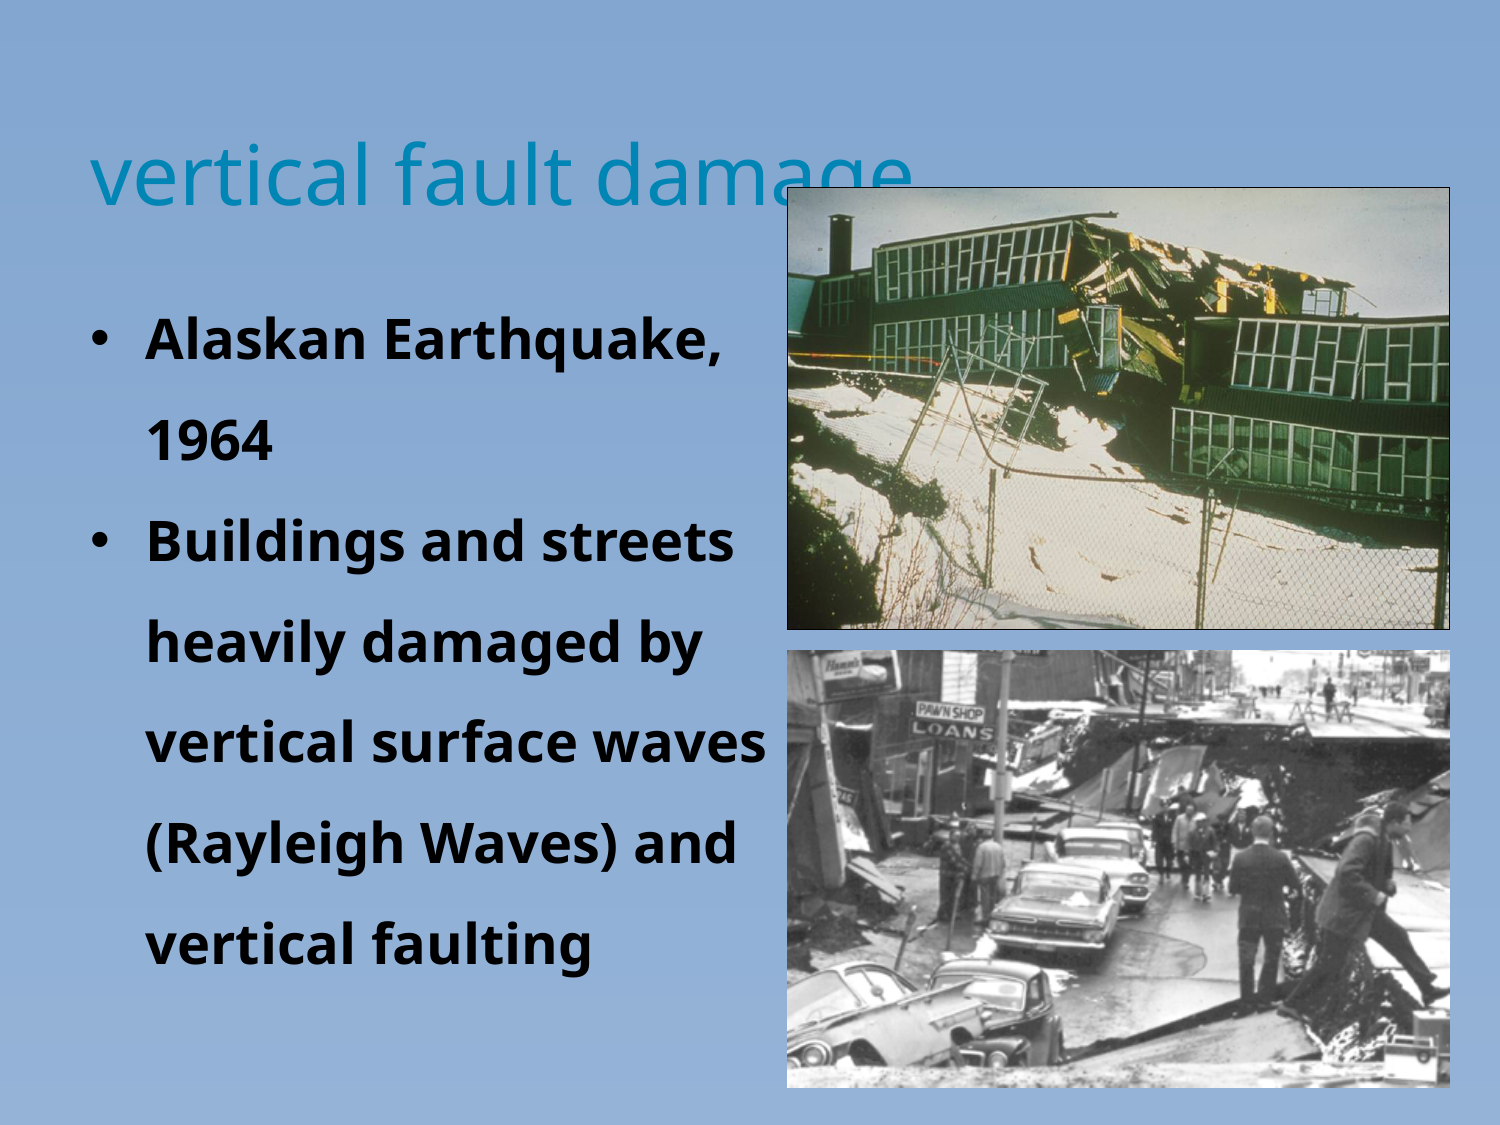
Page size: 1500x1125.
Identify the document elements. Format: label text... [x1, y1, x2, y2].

picture [787, 650, 1451, 1088]
title vertical fault damage [75, 45, 1425, 262]
picture [787, 187, 1451, 630]
list Alaskan Earthquake, 1964 Buildings and streets heavily damaged by vertical surface waves (Rayleigh Waves) and vertical faulting [75, 262, 788, 1005]
